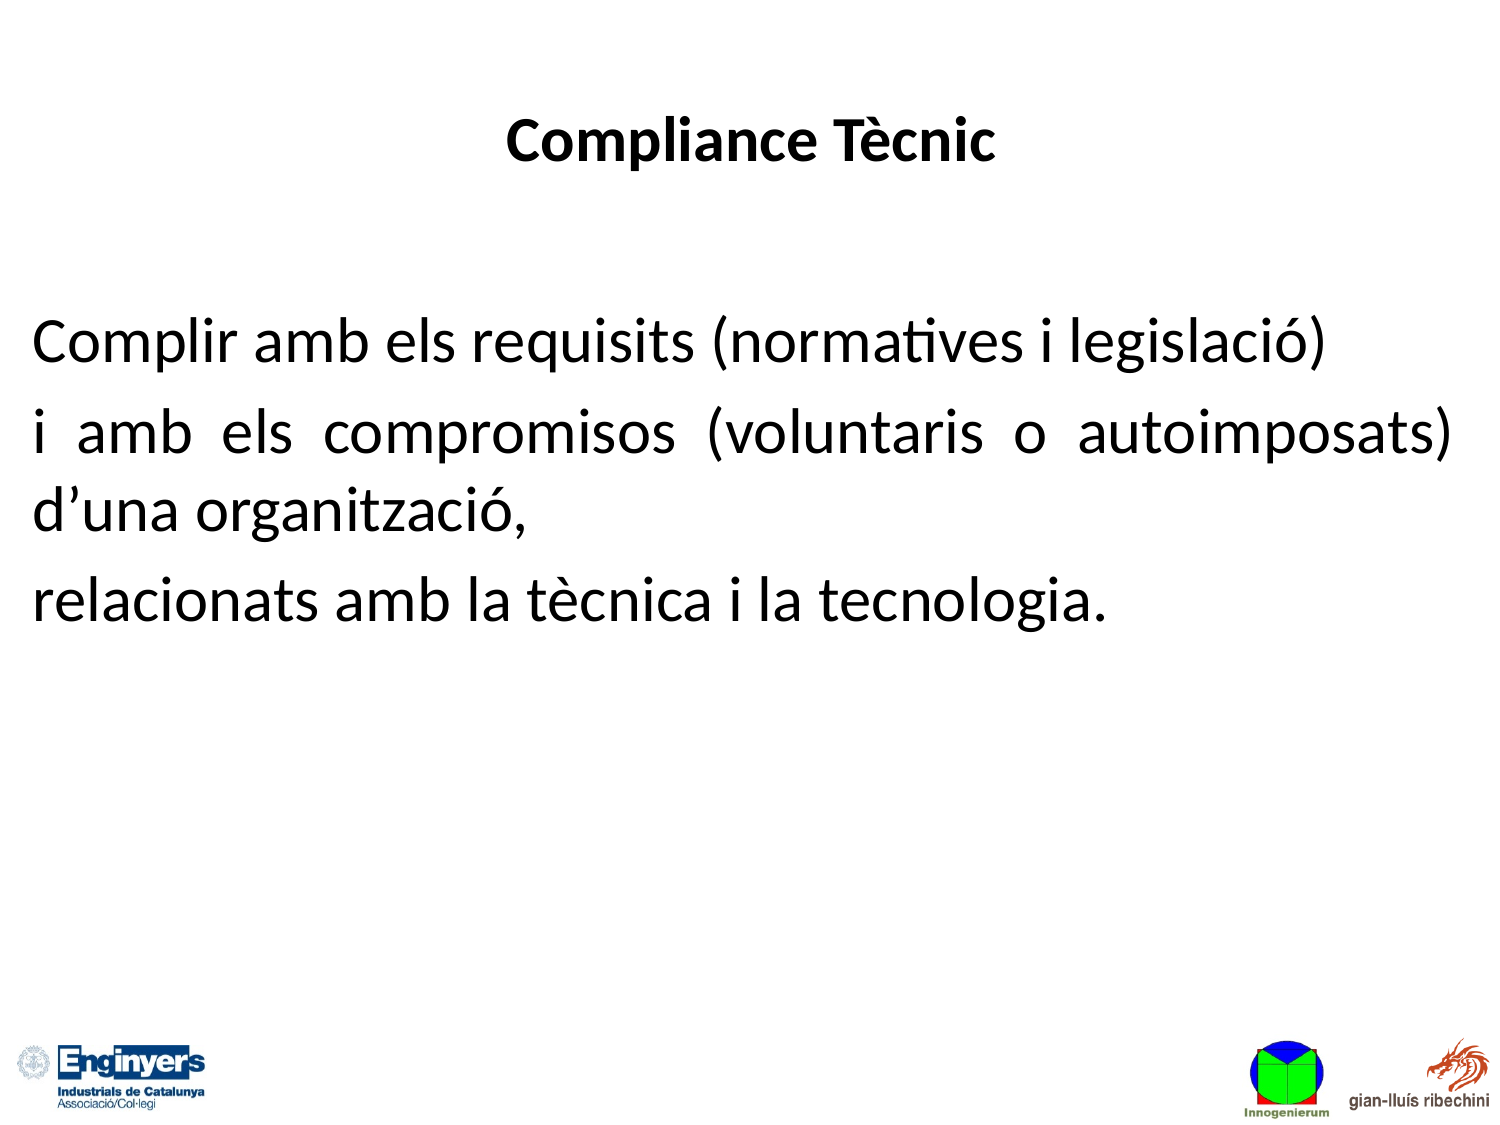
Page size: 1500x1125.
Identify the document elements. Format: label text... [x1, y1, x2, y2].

title Compliance Tècnic [76, 90, 1427, 183]
picture [1341, 1033, 1500, 1114]
list Complir amb els requisits (normatives i legislació) i amb els compromisos (voluntaris o autoimposats) d’una organització, relacionats amb la tècnica i la tecnologia. [17, 290, 1471, 646]
picture [1240, 1021, 1333, 1125]
picture [17, 1045, 207, 1125]
